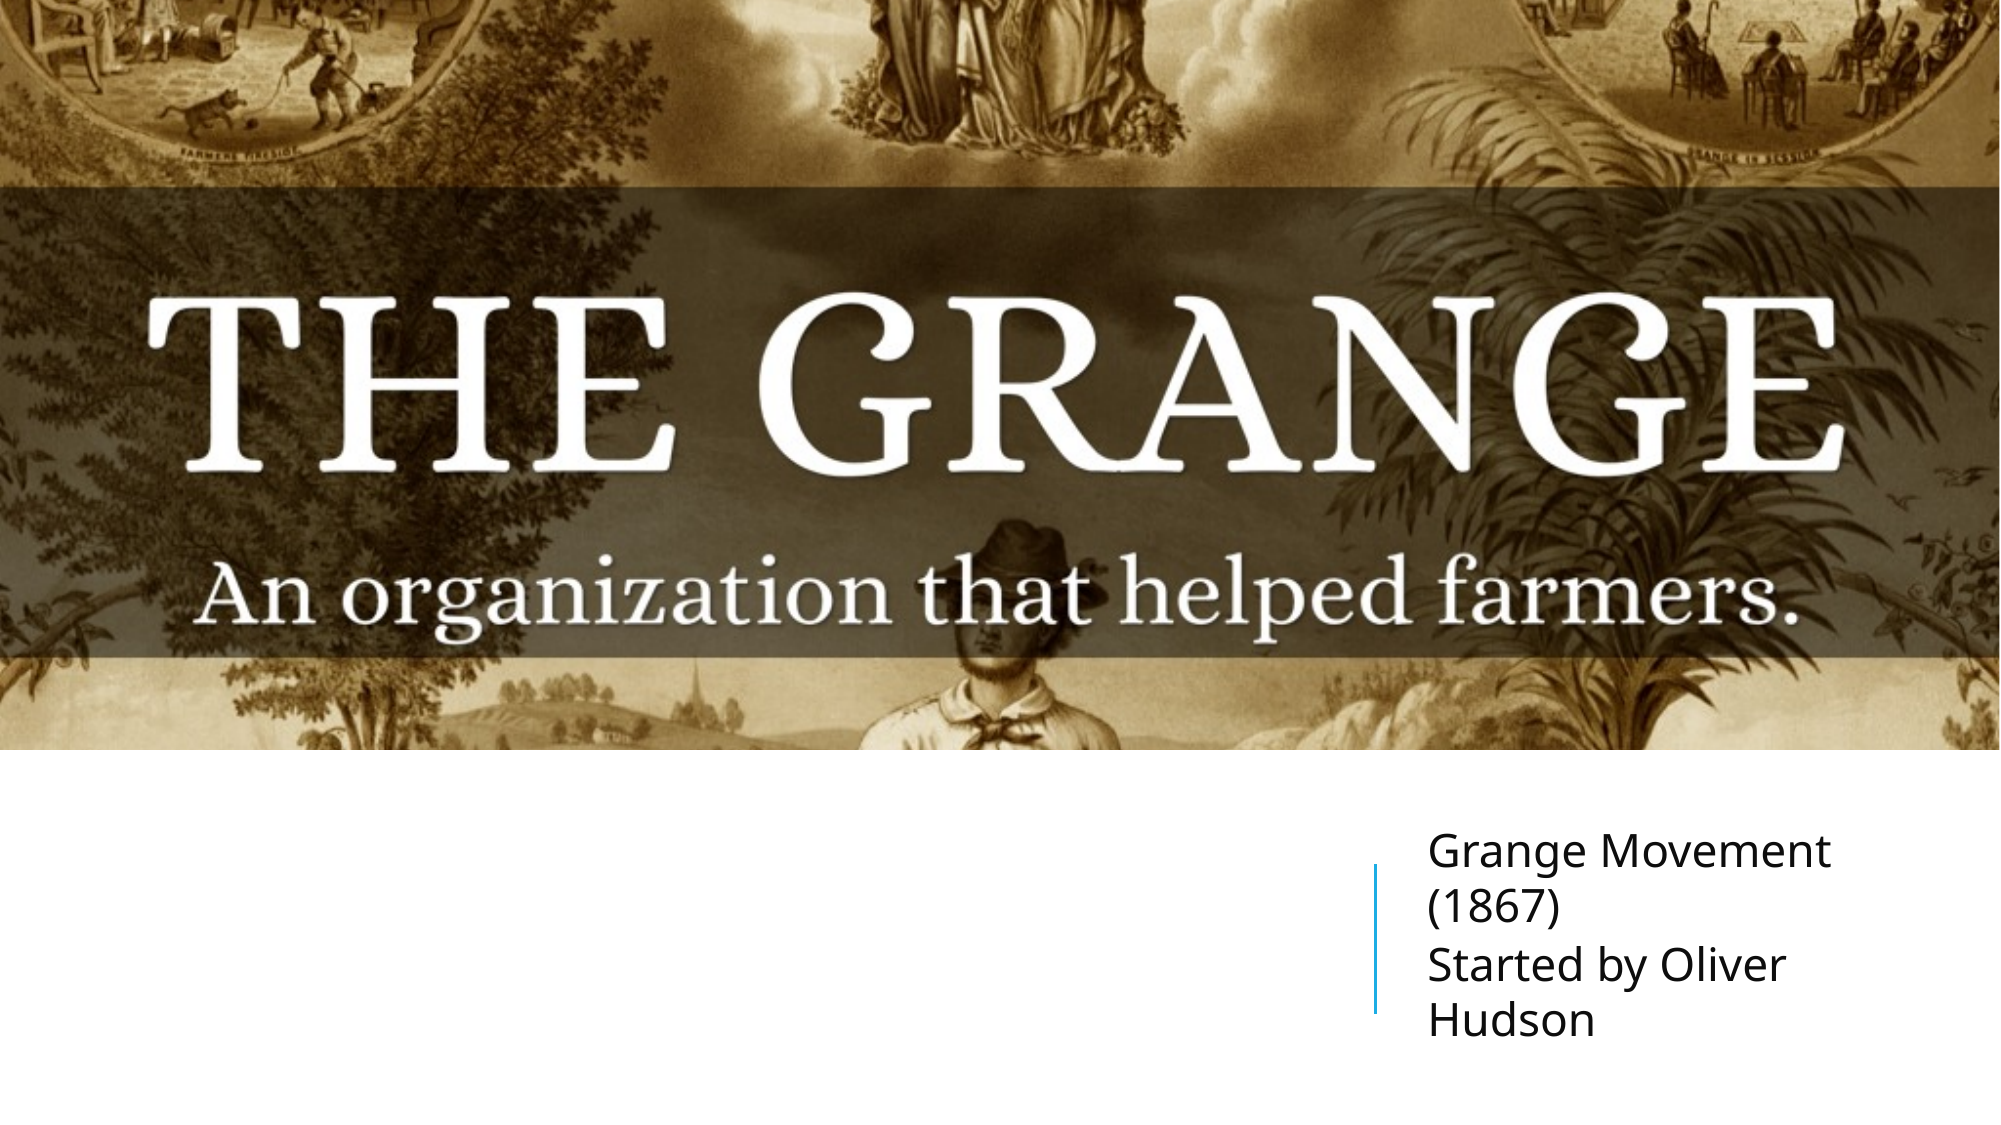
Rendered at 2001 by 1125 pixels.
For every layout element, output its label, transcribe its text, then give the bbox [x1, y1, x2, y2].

picture [0, 0, 2000, 751]
list Grange Movement (1867) Started by Oliver Hudson [1412, 813, 1938, 1054]
